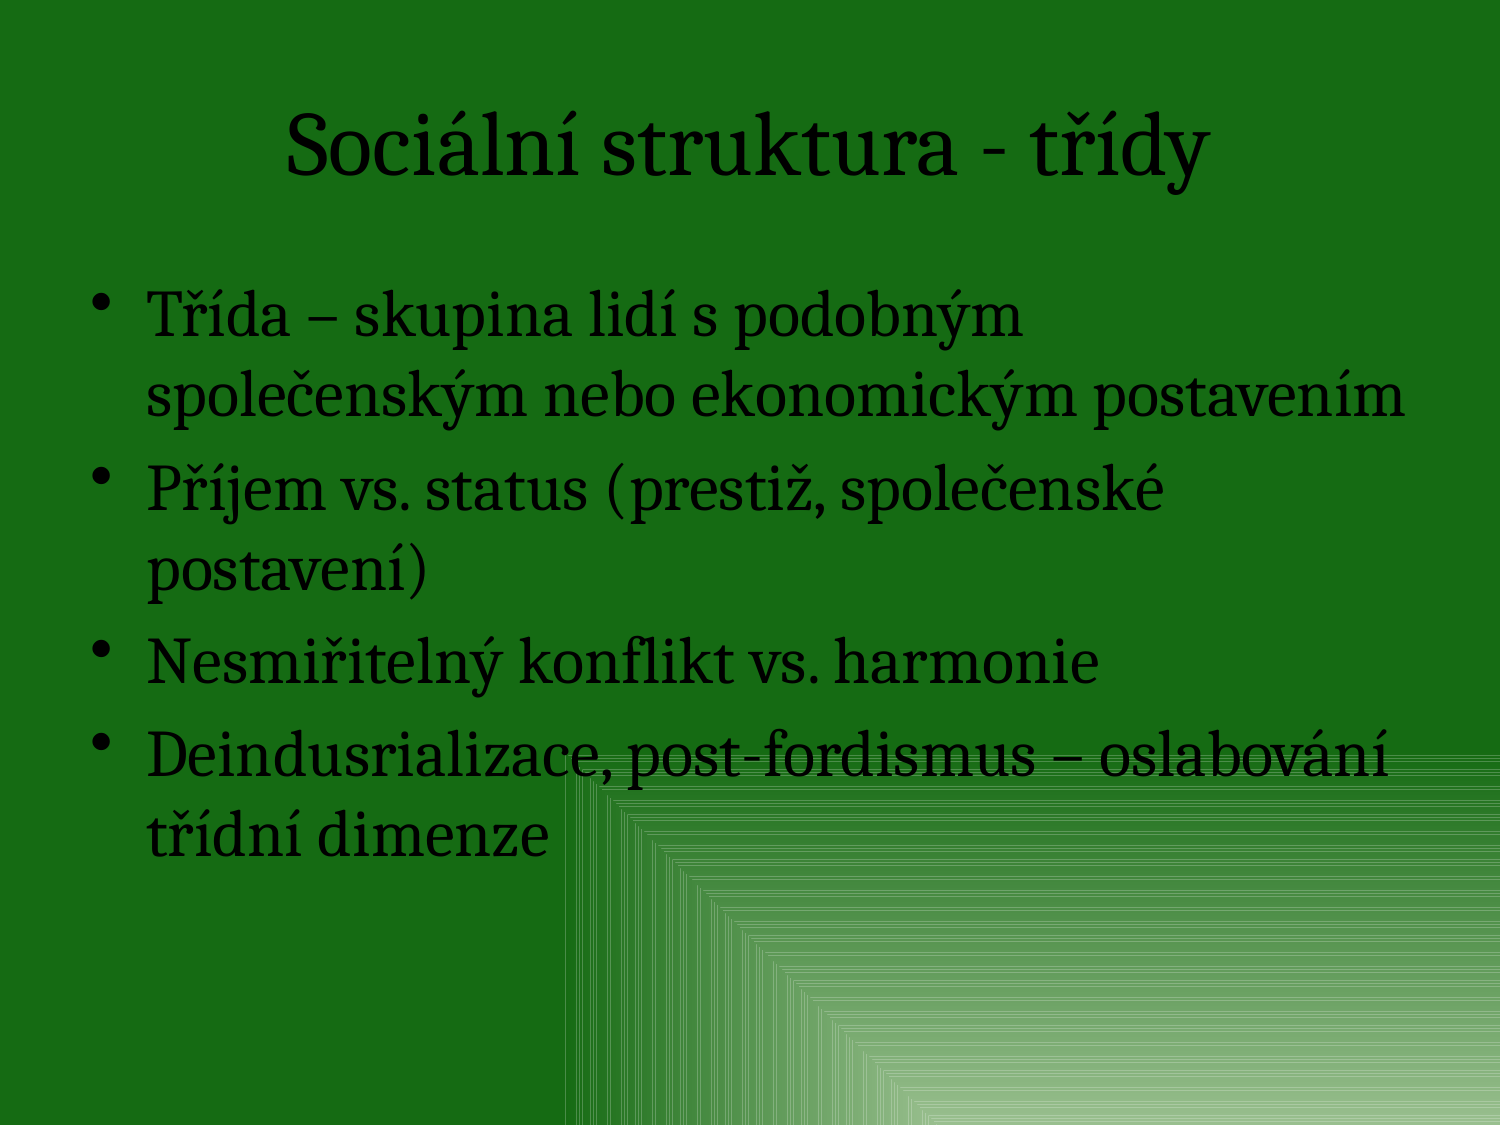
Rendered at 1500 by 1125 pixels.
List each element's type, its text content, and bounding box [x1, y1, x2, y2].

list Třída – skupina lidí s podobným společenským nebo ekonomickým postavením Příjem vs. status (prestiž, společenské postavení) Nesmiřitelný konflikt vs. harmonie Deindusrializace, post-fordismus – oslabování třídní dimenze [74, 262, 1426, 1006]
title Sociální struktura - třídy [74, 44, 1426, 233]
